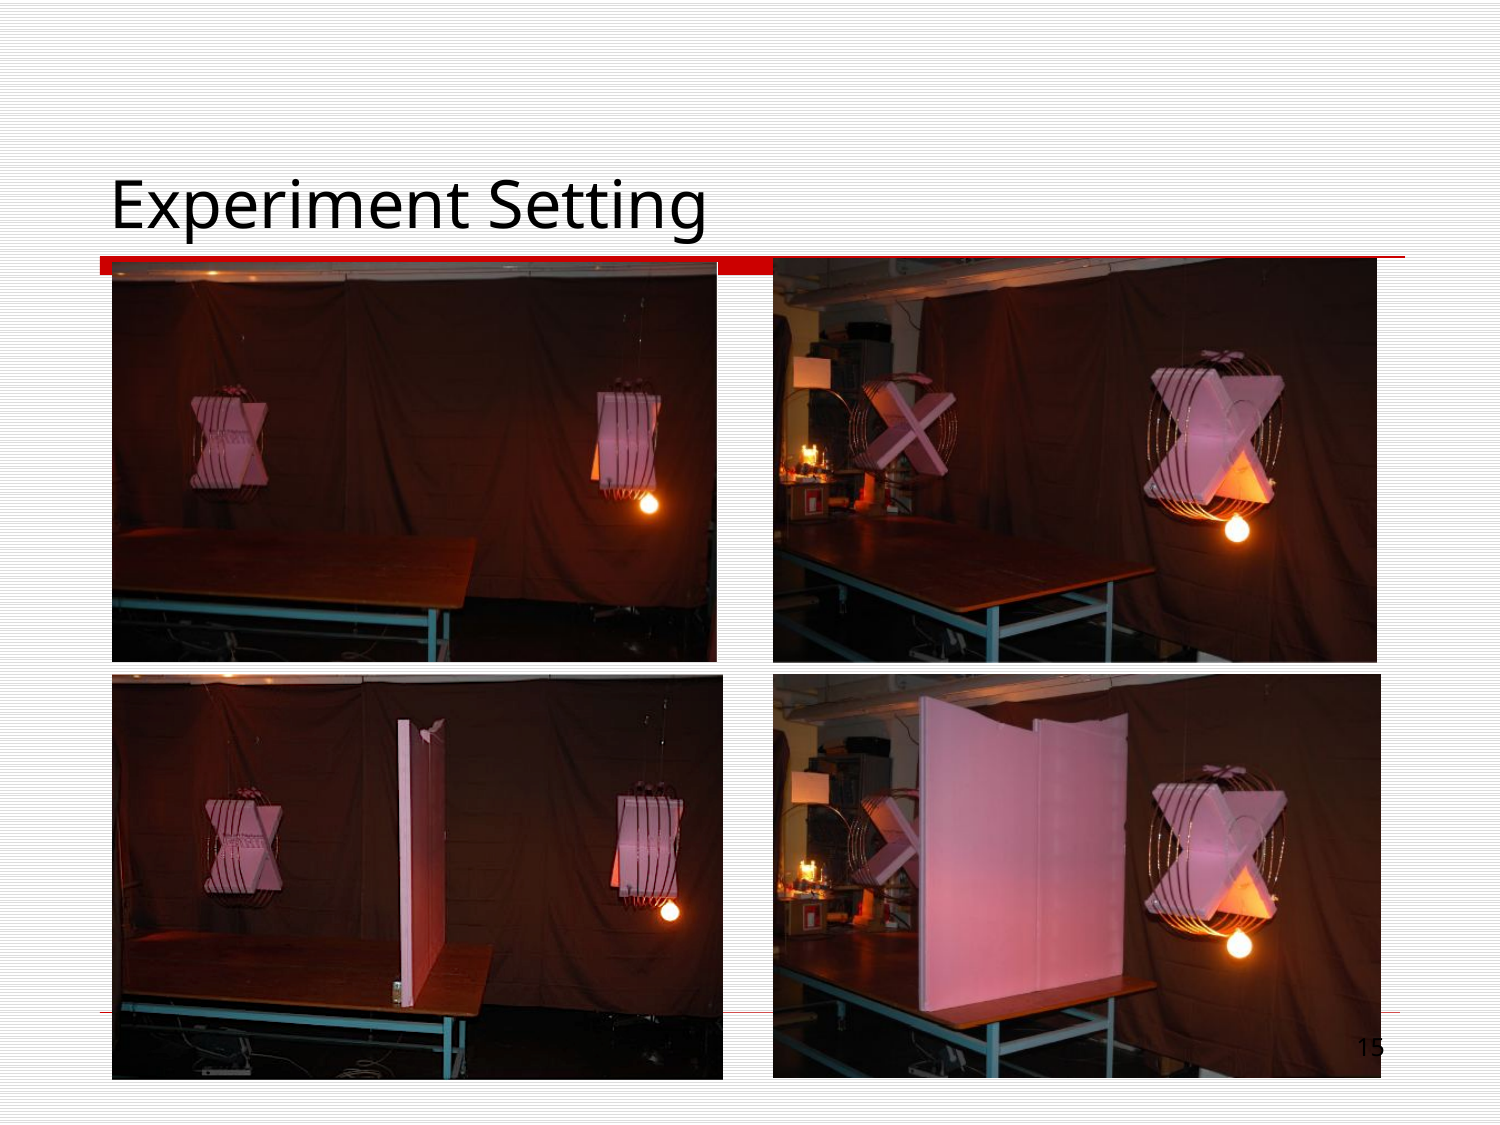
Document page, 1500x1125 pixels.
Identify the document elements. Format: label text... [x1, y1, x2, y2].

title Experiment Setting [94, 50, 1407, 250]
picture [112, 674, 723, 1081]
picture [112, 262, 718, 663]
picture [773, 674, 1381, 1079]
picture [773, 258, 1377, 663]
slide_number 15 [1074, 1024, 1400, 1103]
